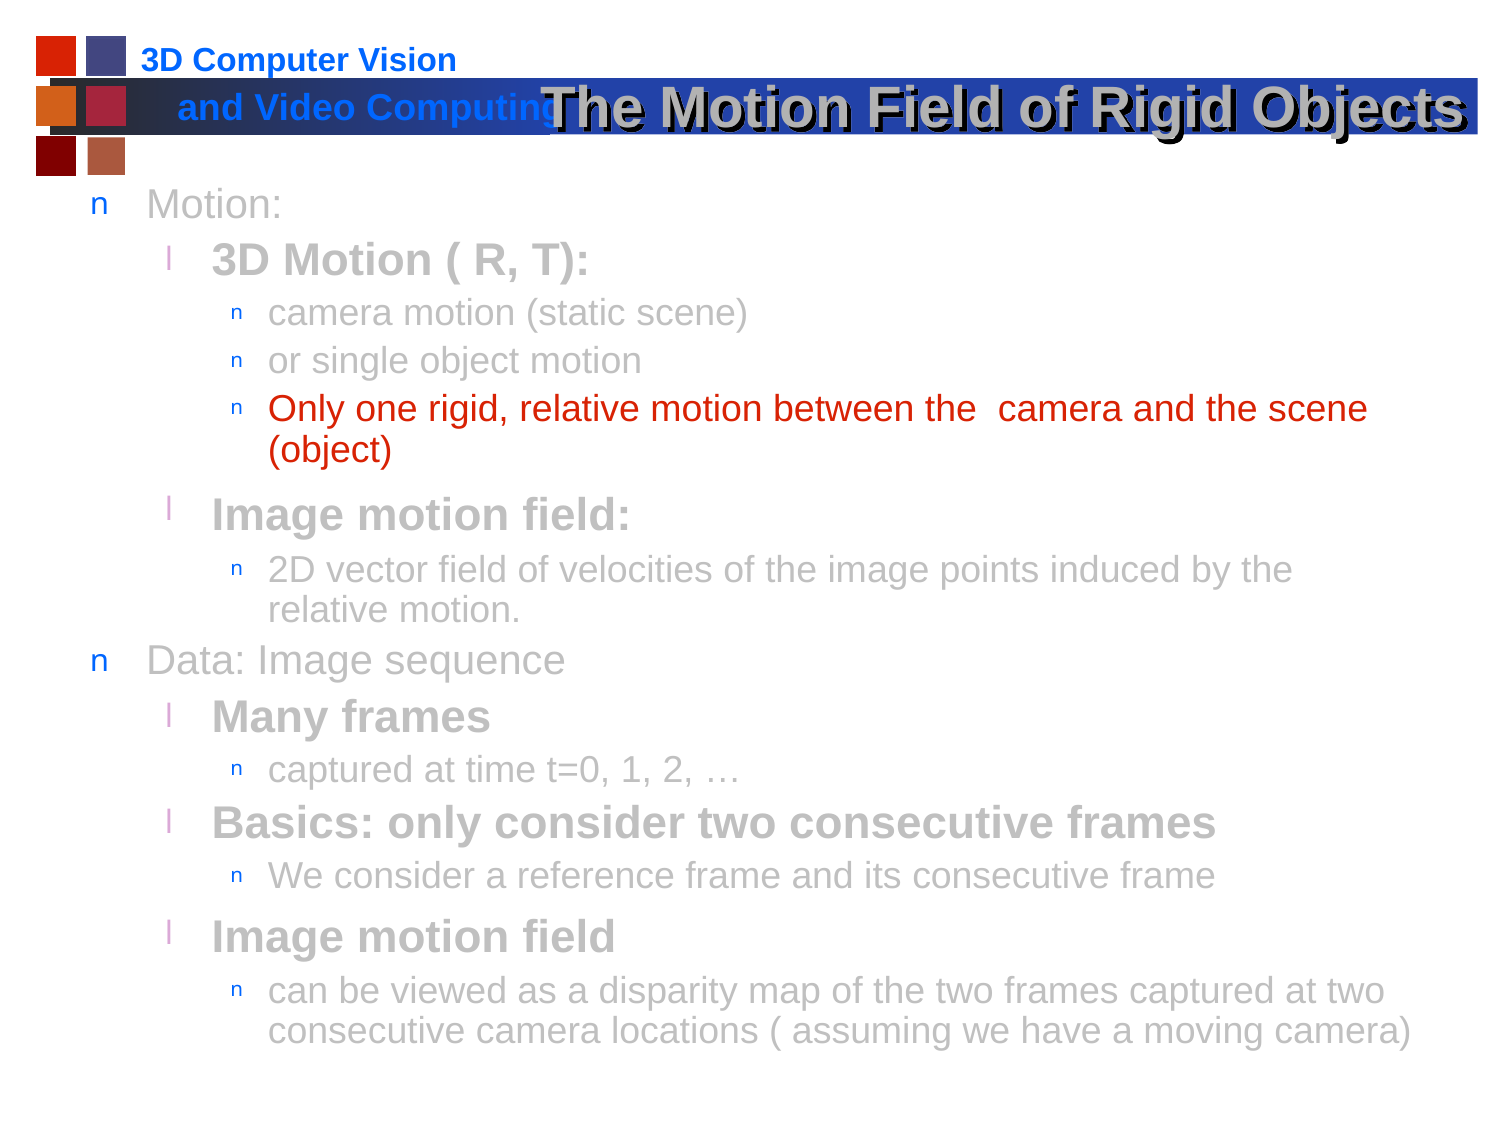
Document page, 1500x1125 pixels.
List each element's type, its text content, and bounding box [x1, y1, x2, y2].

list Motion: 3D Motion ( R, T): camera motion (static scene) or single object motion Only one rigid, relative motion between the camera and the scene (object) Image motion field: 2D vector field of velocities of the image points induced by the relative motion. Data: Image sequence Many frames captured at time t=0, 1, 2, … Basics: only consider two consecutive frames We consider a reference frame and its consecutive frame Image motion field can be viewed as a disparity map of the two frames captured at two consecutive camera locations ( assuming we have a moving camera) [74, 174, 1438, 1088]
title The Motion Field of Rigid Objects [511, 46, 1495, 148]
